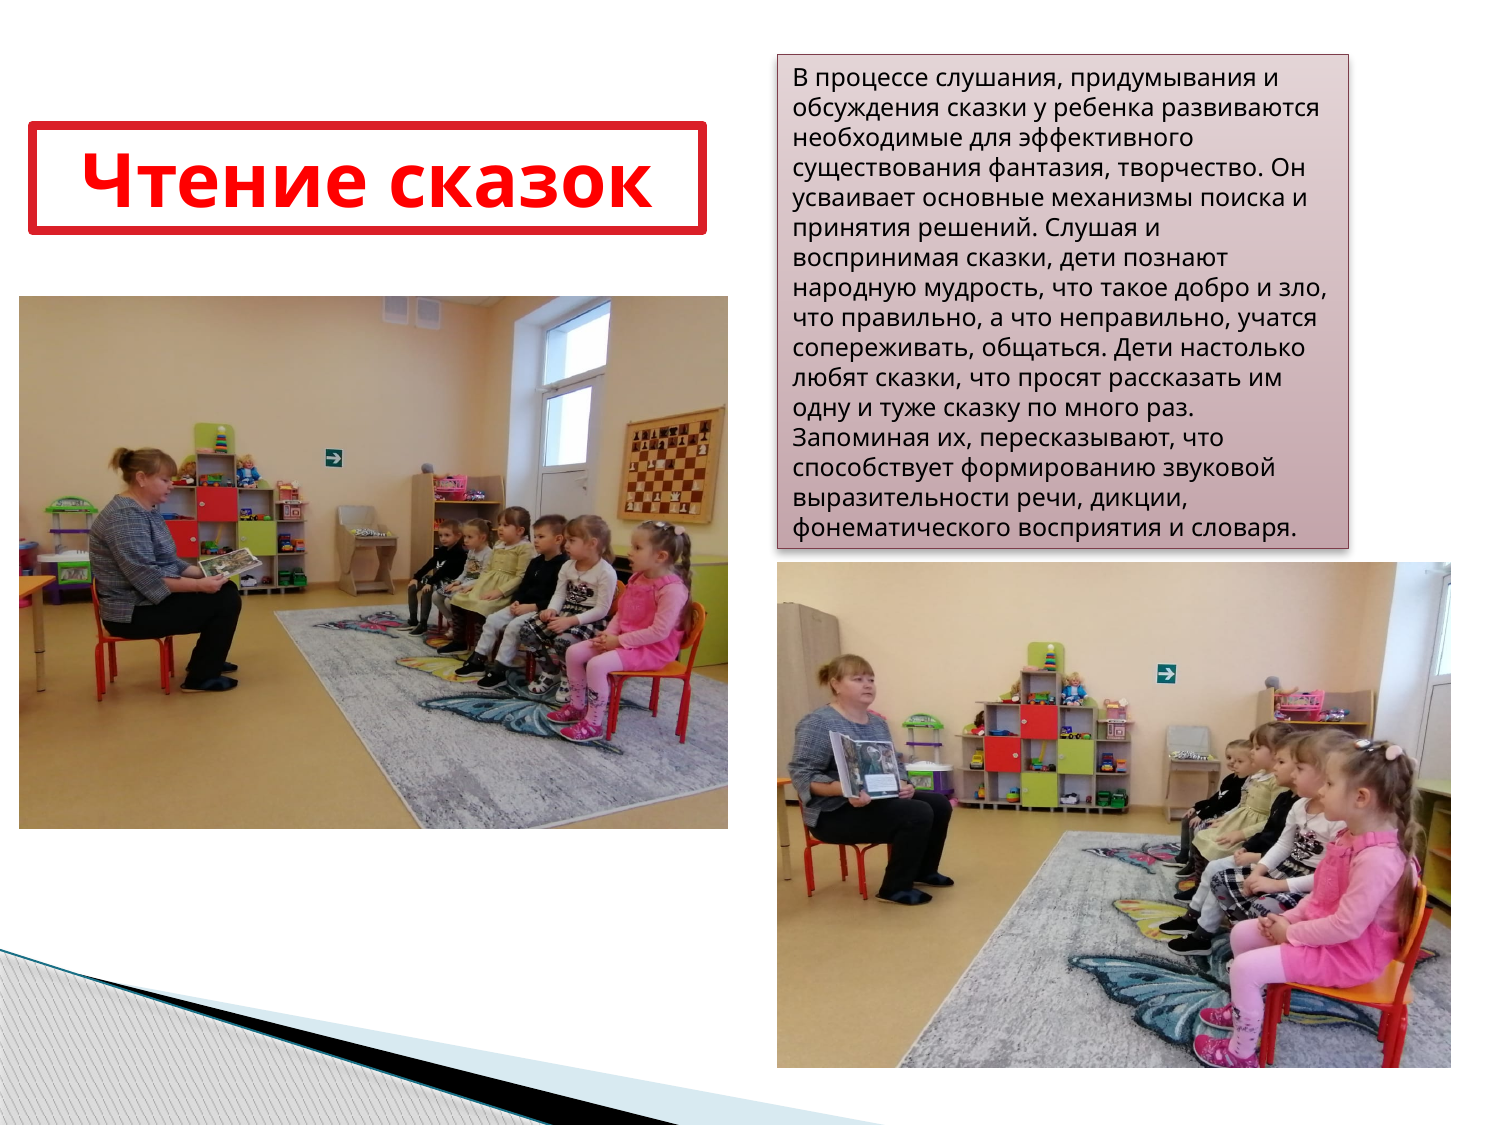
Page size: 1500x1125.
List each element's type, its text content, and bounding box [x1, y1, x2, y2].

picture [777, 562, 1452, 1068]
text_box Чтение сказок [28, 121, 707, 235]
text_box В процессе слушания, придумывания и обсуждения сказки у ребенка развиваются необходимые для эффективного существования фантазия, творчество. Он усваивает основные механизмы поиска и принятия решений. Слушая и воспринимая сказки, дети познают народную мудрость, что такое добро и зло, что правильно, а что неправильно, учатся сопереживать, общаться. Дети настолько любят сказки, что просят рассказать им одну и туже сказку по много раз. Запоминая их, пересказывают, что способствует формированию звуковой выразительности речи, дикции, фонематического восприятия и словаря. [777, 54, 1349, 549]
picture [18, 296, 729, 829]
